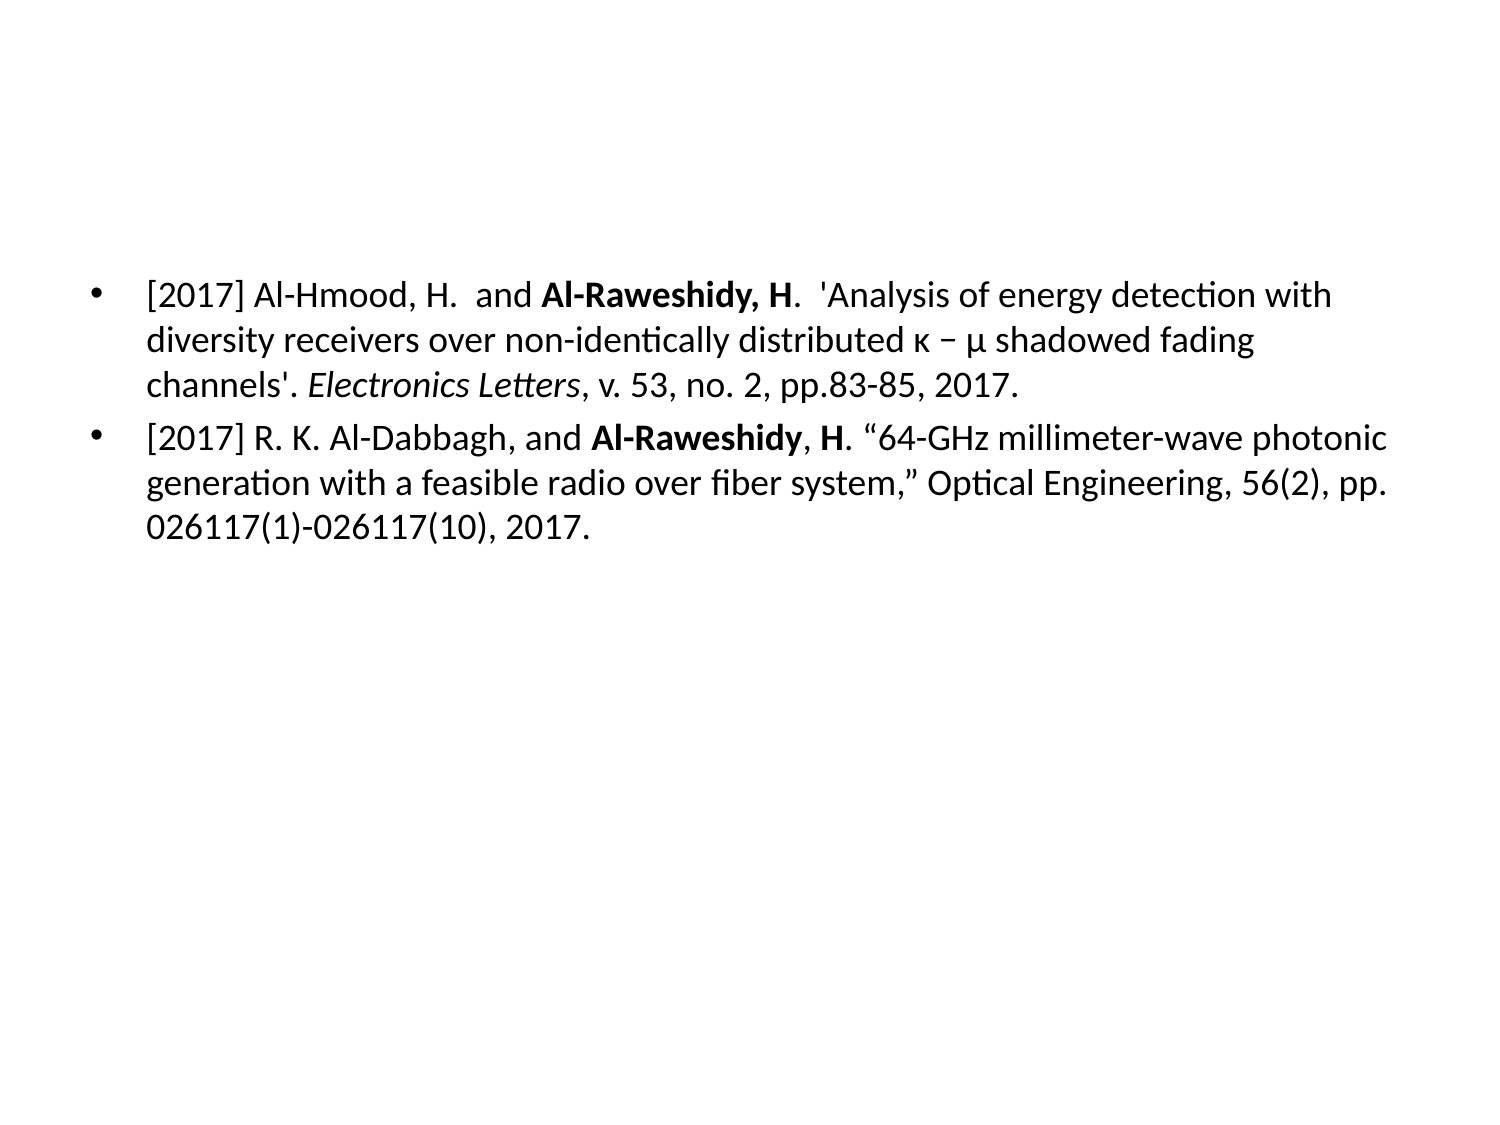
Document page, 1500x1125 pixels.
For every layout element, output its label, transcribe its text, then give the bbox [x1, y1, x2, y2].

list [2017] Al-Hmood, H. and Al-Raweshidy, H. 'Analysis of energy detection with diversity receivers over non-identically distributed κ − μ shadowed fading channels'. Electronics Letters, v. 53, no. 2, pp.83-85, 2017. [2017] R. K. Al-Dabbagh, and Al-Raweshidy, H. “64-GHz millimeter-wave photonic generation with a feasible radio over fiber system,” Optical Engineering, 56(2), pp. 026117(1)-026117(10), 2017. [75, 262, 1425, 1005]
